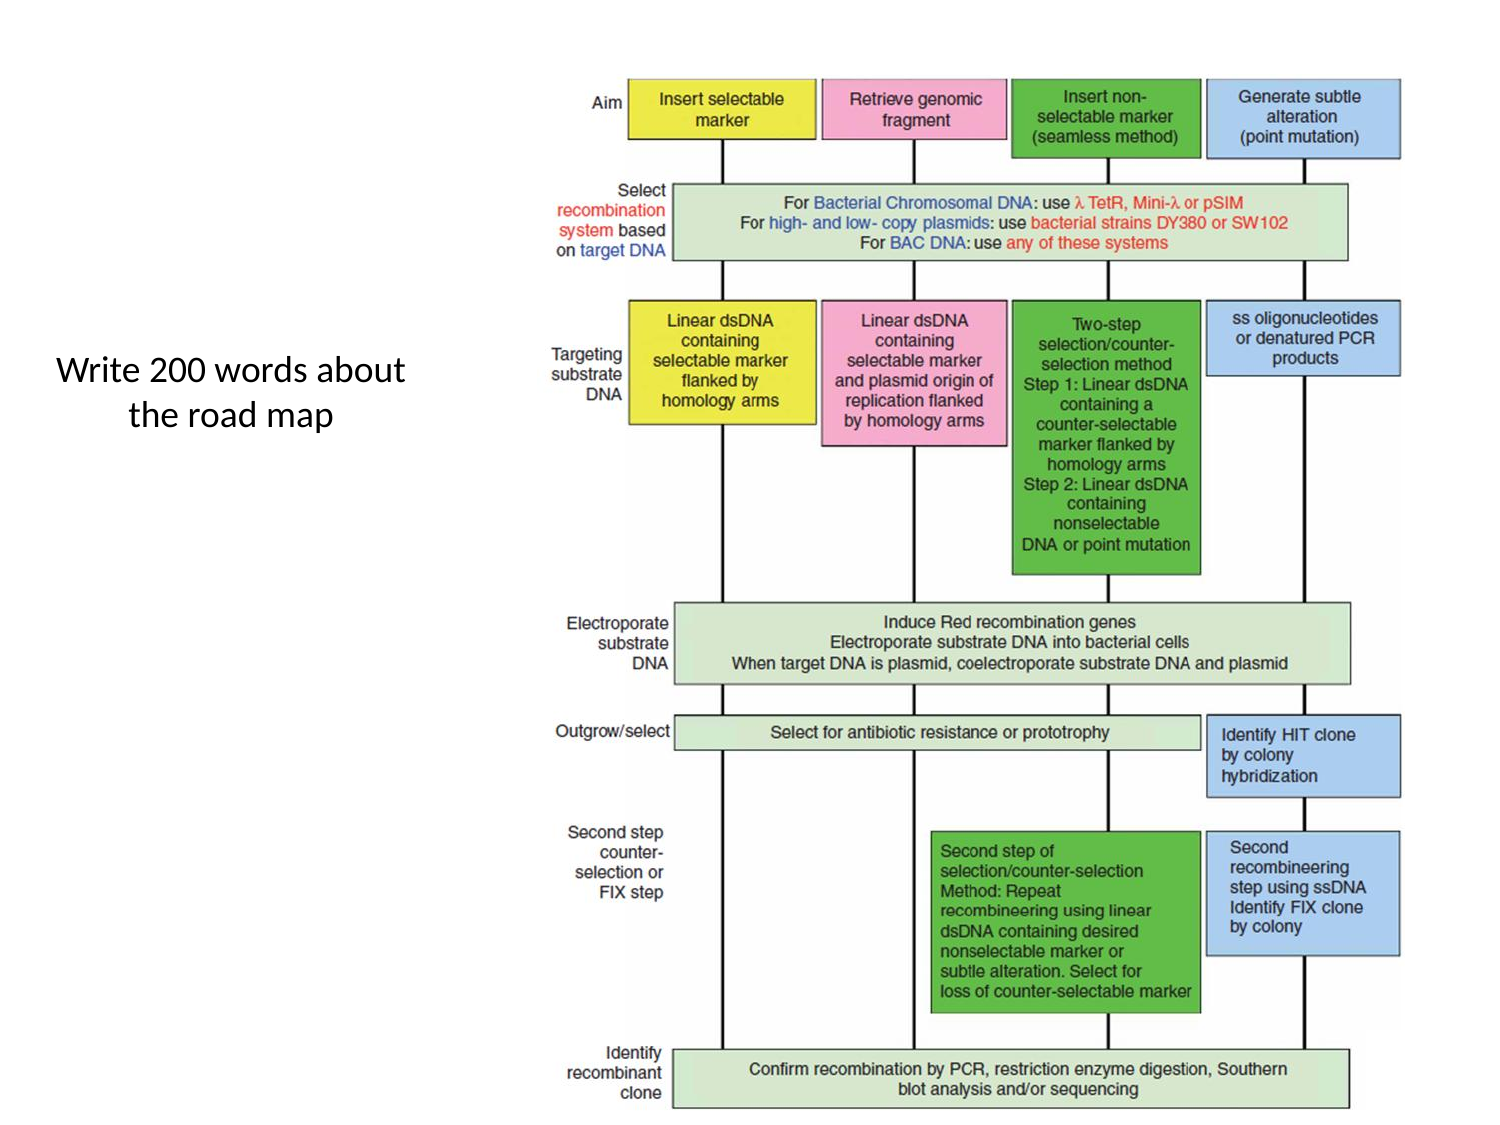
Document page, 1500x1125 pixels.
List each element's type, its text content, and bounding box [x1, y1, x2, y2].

picture [537, 74, 1405, 1125]
text_box Write 200 words about the road map [37, 337, 425, 443]
